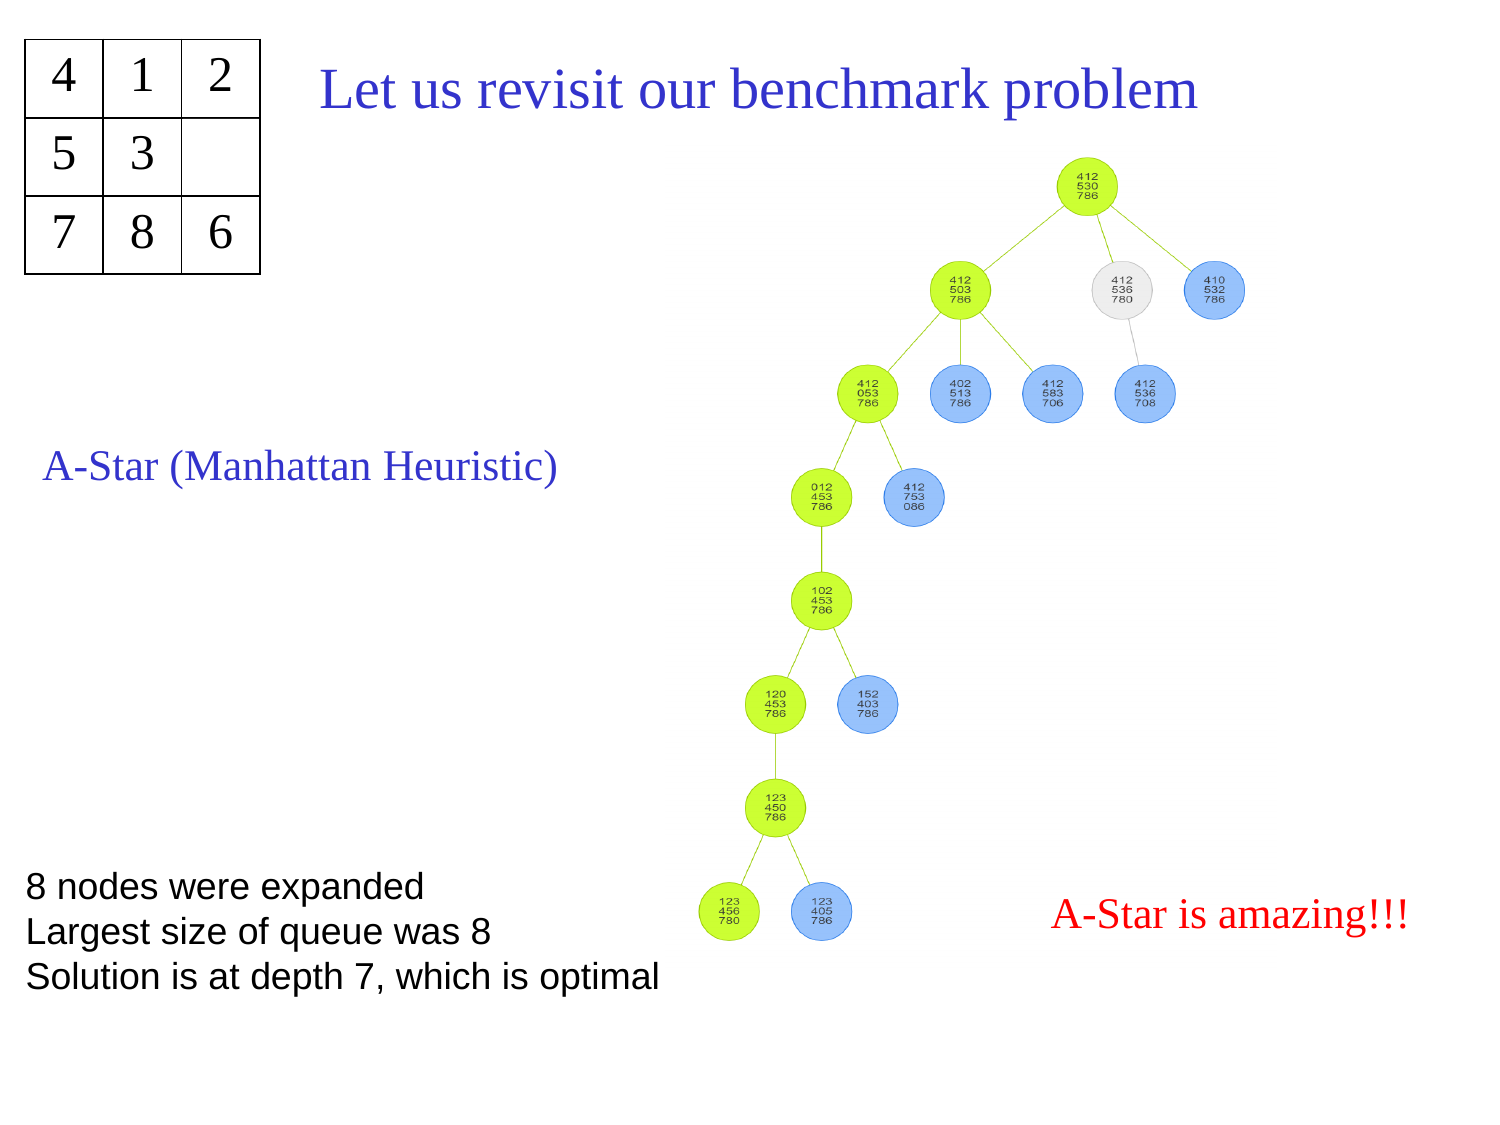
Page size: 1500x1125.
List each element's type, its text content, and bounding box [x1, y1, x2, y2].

text_box 8 nodes were expanded Largest size of queue was 8 Solution is at depth 7, which is optimal [10, 854, 773, 1005]
table_cell 7 [26, 197, 102, 273]
table_header 1 [104, 40, 181, 117]
text_box Let us revisit our benchmark problem [304, 42, 1214, 128]
text_box A-Star (Manhattan Heuristic) [27, 429, 574, 497]
table_cell 3 [104, 119, 181, 195]
text_box A-Star is amazing!!! [1280, 877, 1426, 945]
picture [665, 140, 1277, 969]
text_box [182, 118, 259, 195]
table_header 4 [26, 40, 102, 117]
table_cell 5 [26, 119, 102, 195]
table_header 2 [182, 40, 259, 117]
table_cell 8 [104, 197, 181, 273]
table_cell 6 [182, 197, 259, 273]
